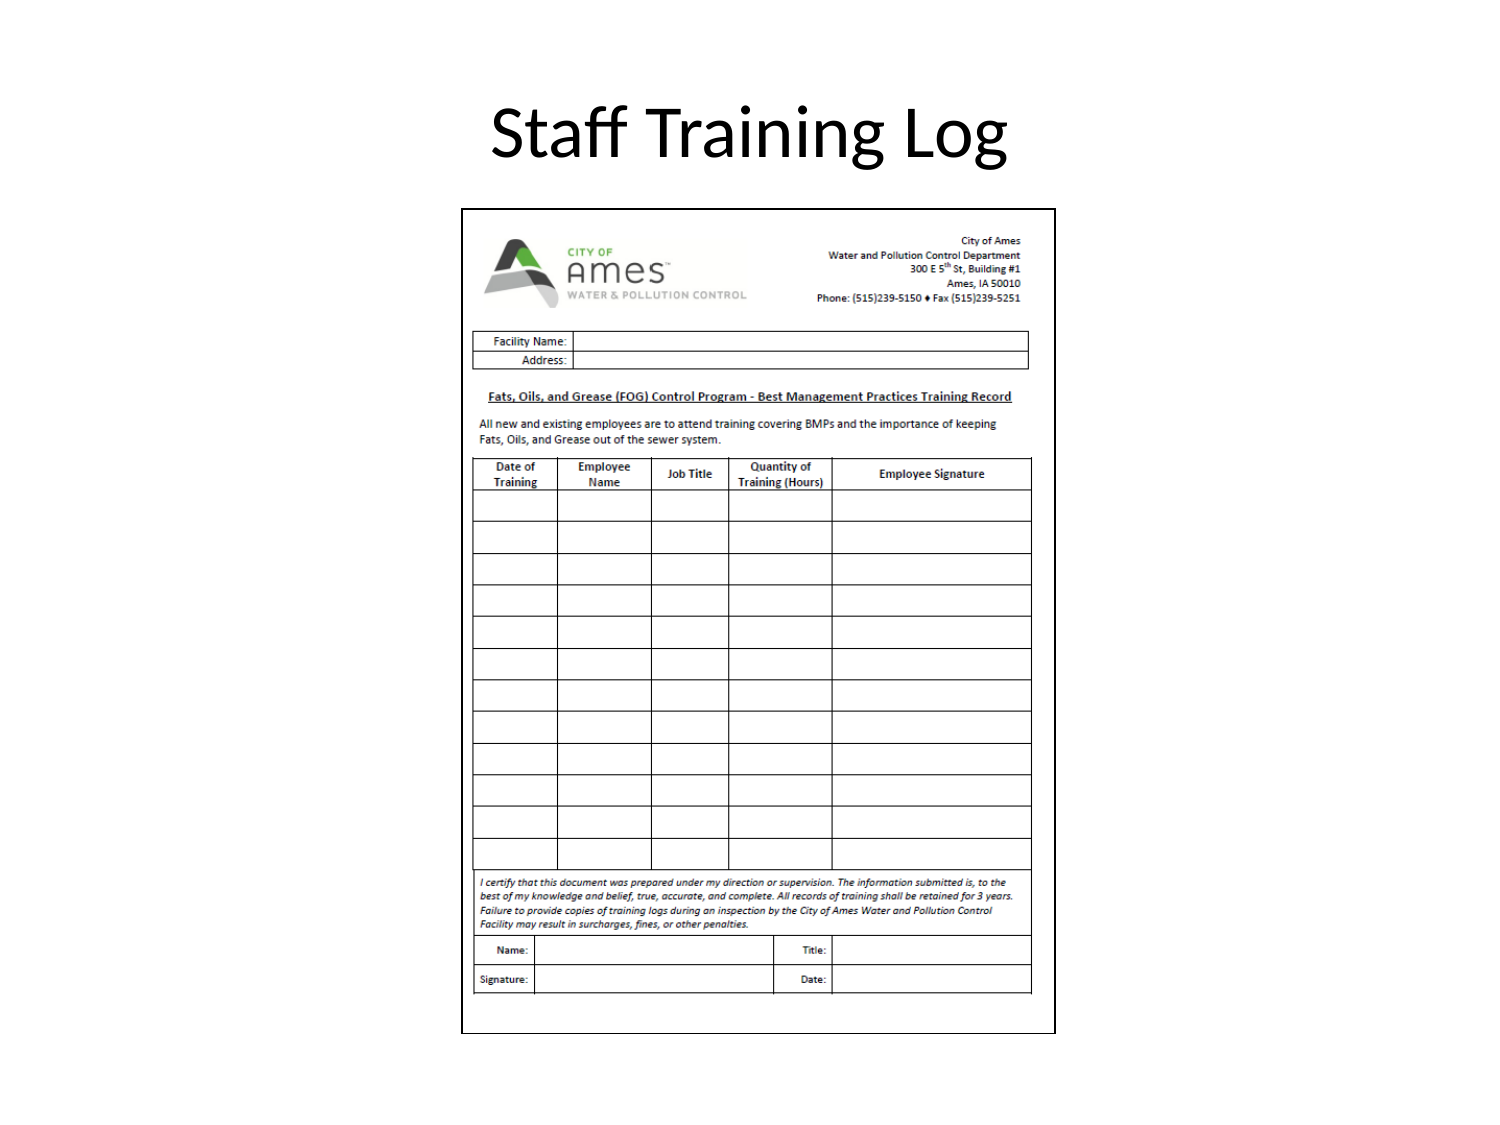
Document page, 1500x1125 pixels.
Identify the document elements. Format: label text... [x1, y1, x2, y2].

text_box Staff Training Log [0, 74, 1500, 180]
picture [462, 209, 1055, 1033]
